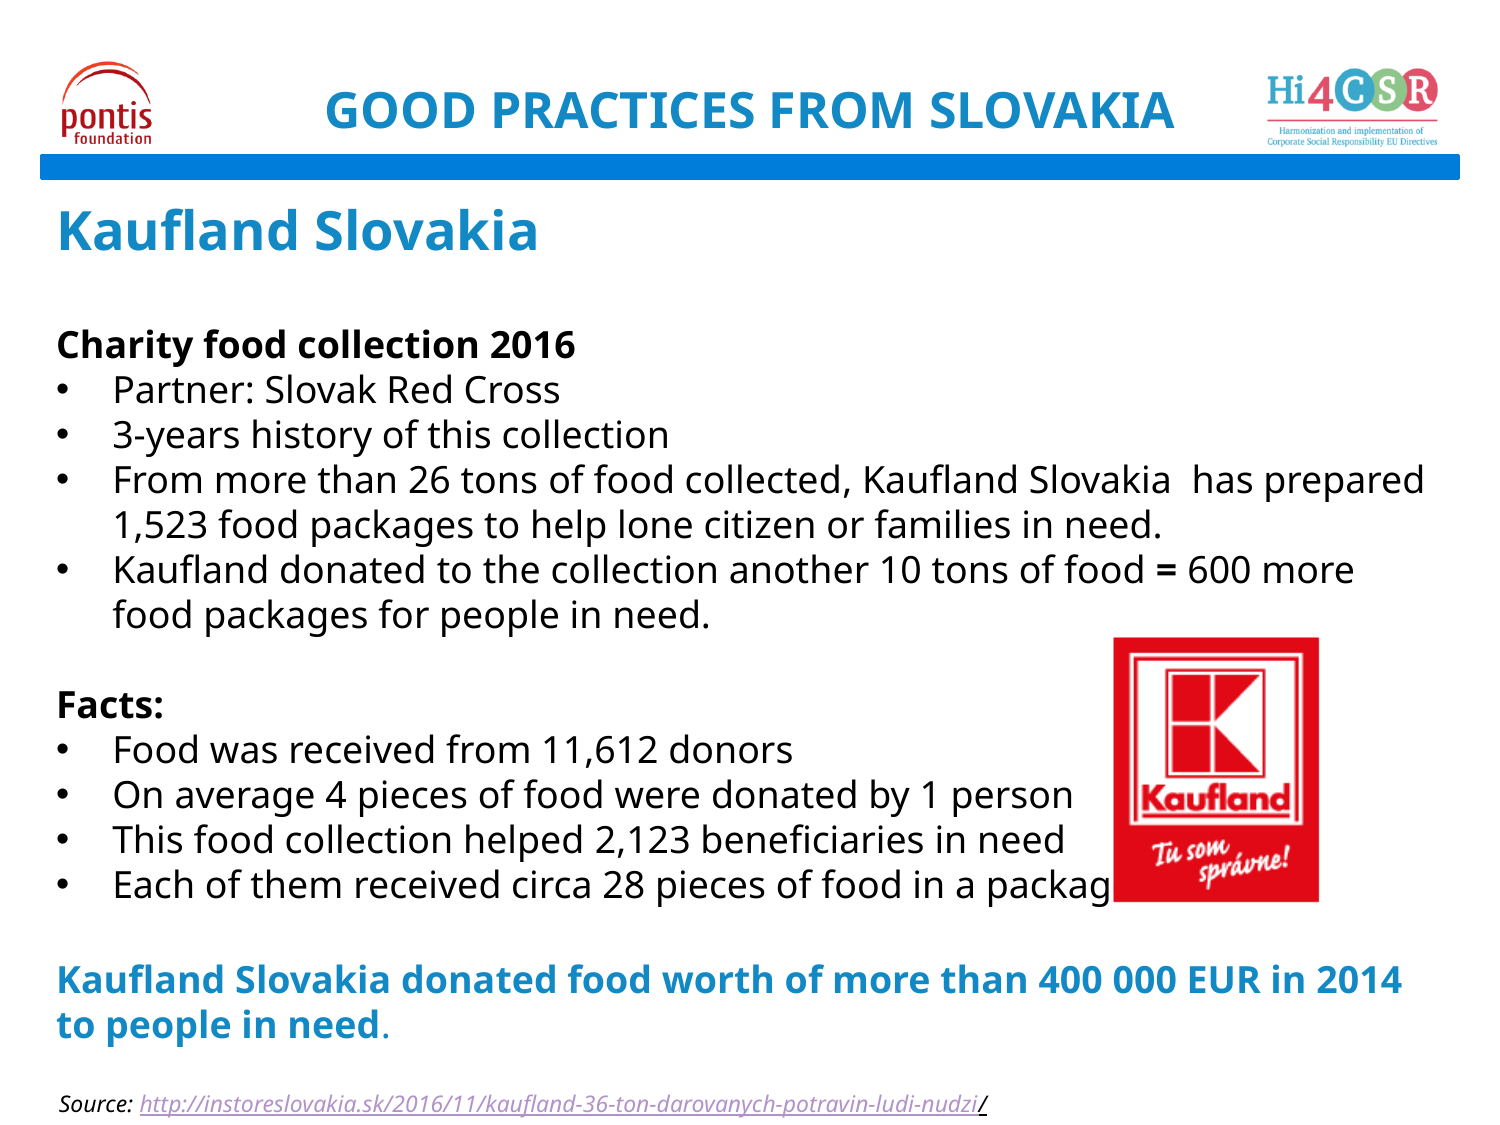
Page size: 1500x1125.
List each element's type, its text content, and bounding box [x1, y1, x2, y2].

text_box Kaufland Slovakia Charity food collection 2016 Partner: Slovak Red Cross 3-years history of this collection From more than 26 tons of food collected, Kaufland Slovakia has prepared 1,523 food packages to help lone citizen or families in need. Kaufland donated to the collection another 10 tons of food = 600 more food packages for people in need. Facts: Food was received from 11,612 donors On average 4 pieces of food were donated by 1 person This food collection helped 2,123 beneficiaries in need Each of them received circa 28 pieces of food in a package Kaufland Slovakia donated food worth of more than 400 000 EUR in 2014 to people in need. [41, 188, 1458, 1054]
picture [1210, 40, 1458, 156]
title GOOD PRACTICES FROM SLOVAKIA [65, 19, 1435, 146]
picture [40, 37, 172, 168]
text_box Source: http://instoreslovakia.sk/2016/11/kaufland-36-ton-darovanych-potravin-ludi-nudzi/ [44, 1082, 1462, 1125]
picture [1101, 625, 1332, 915]
text_box [174, 154, 1460, 180]
